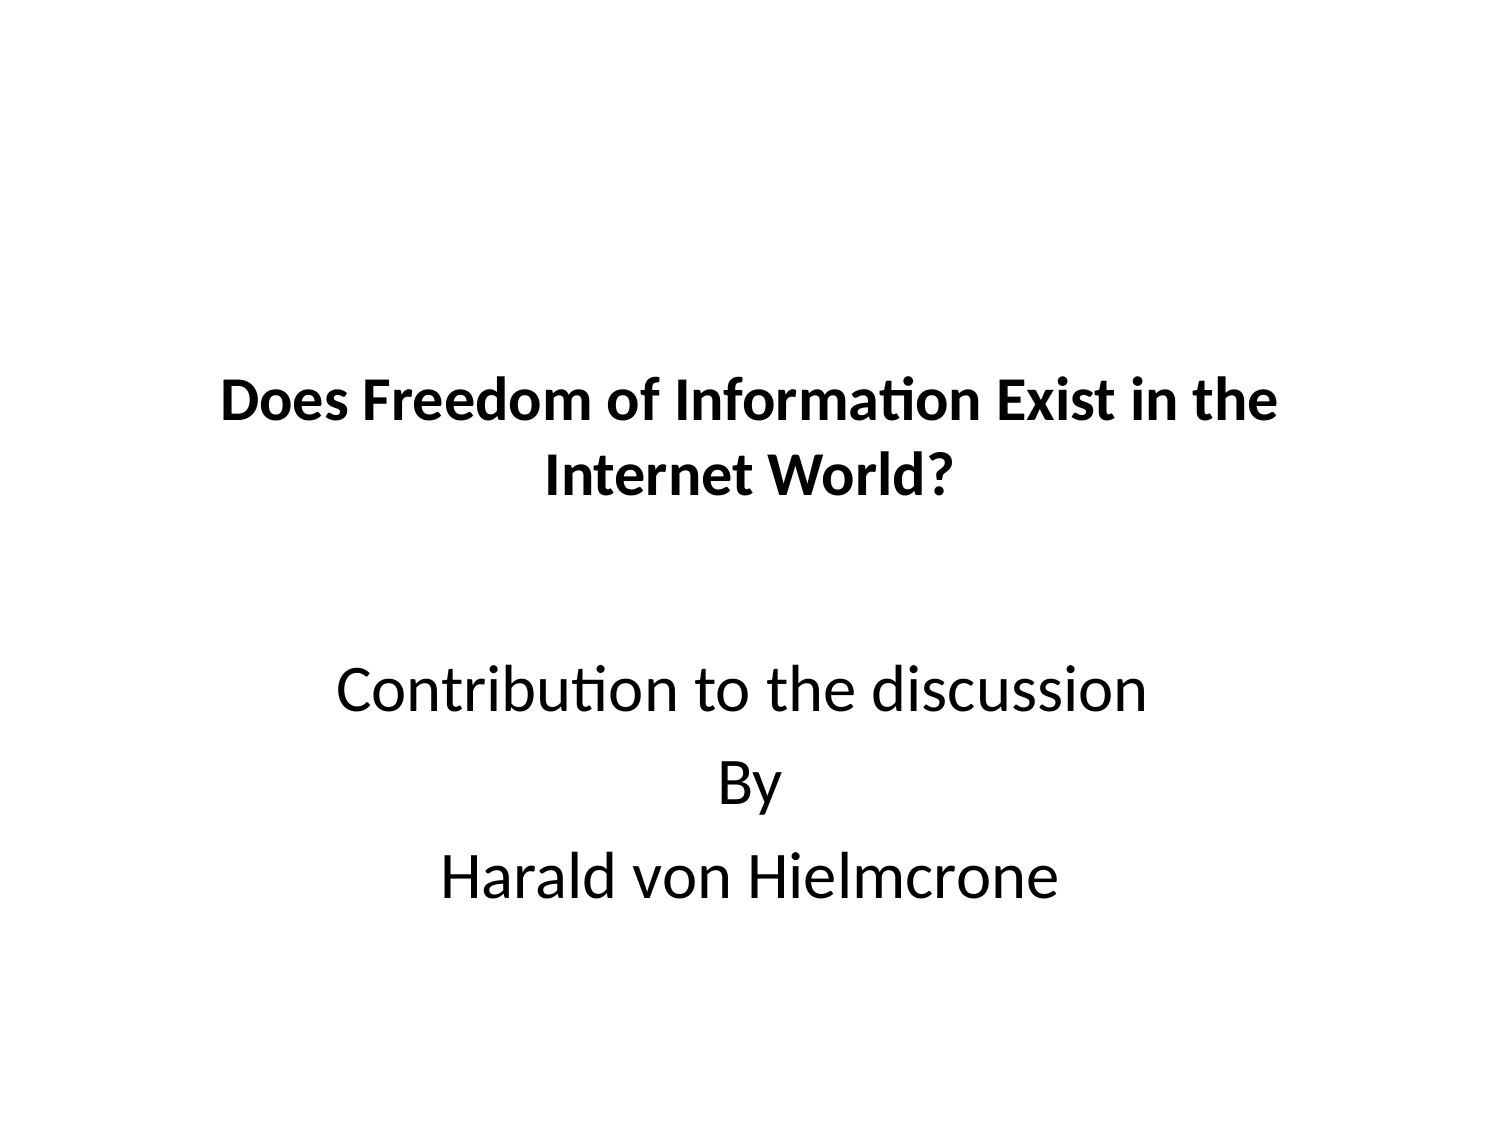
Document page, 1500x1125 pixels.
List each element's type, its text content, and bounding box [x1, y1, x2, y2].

subtitle Contribution to the discussion By Harald von Hielmcrone [225, 637, 1275, 925]
title Does Freedom of Information Exist in the Internet World? [112, 349, 1388, 591]
